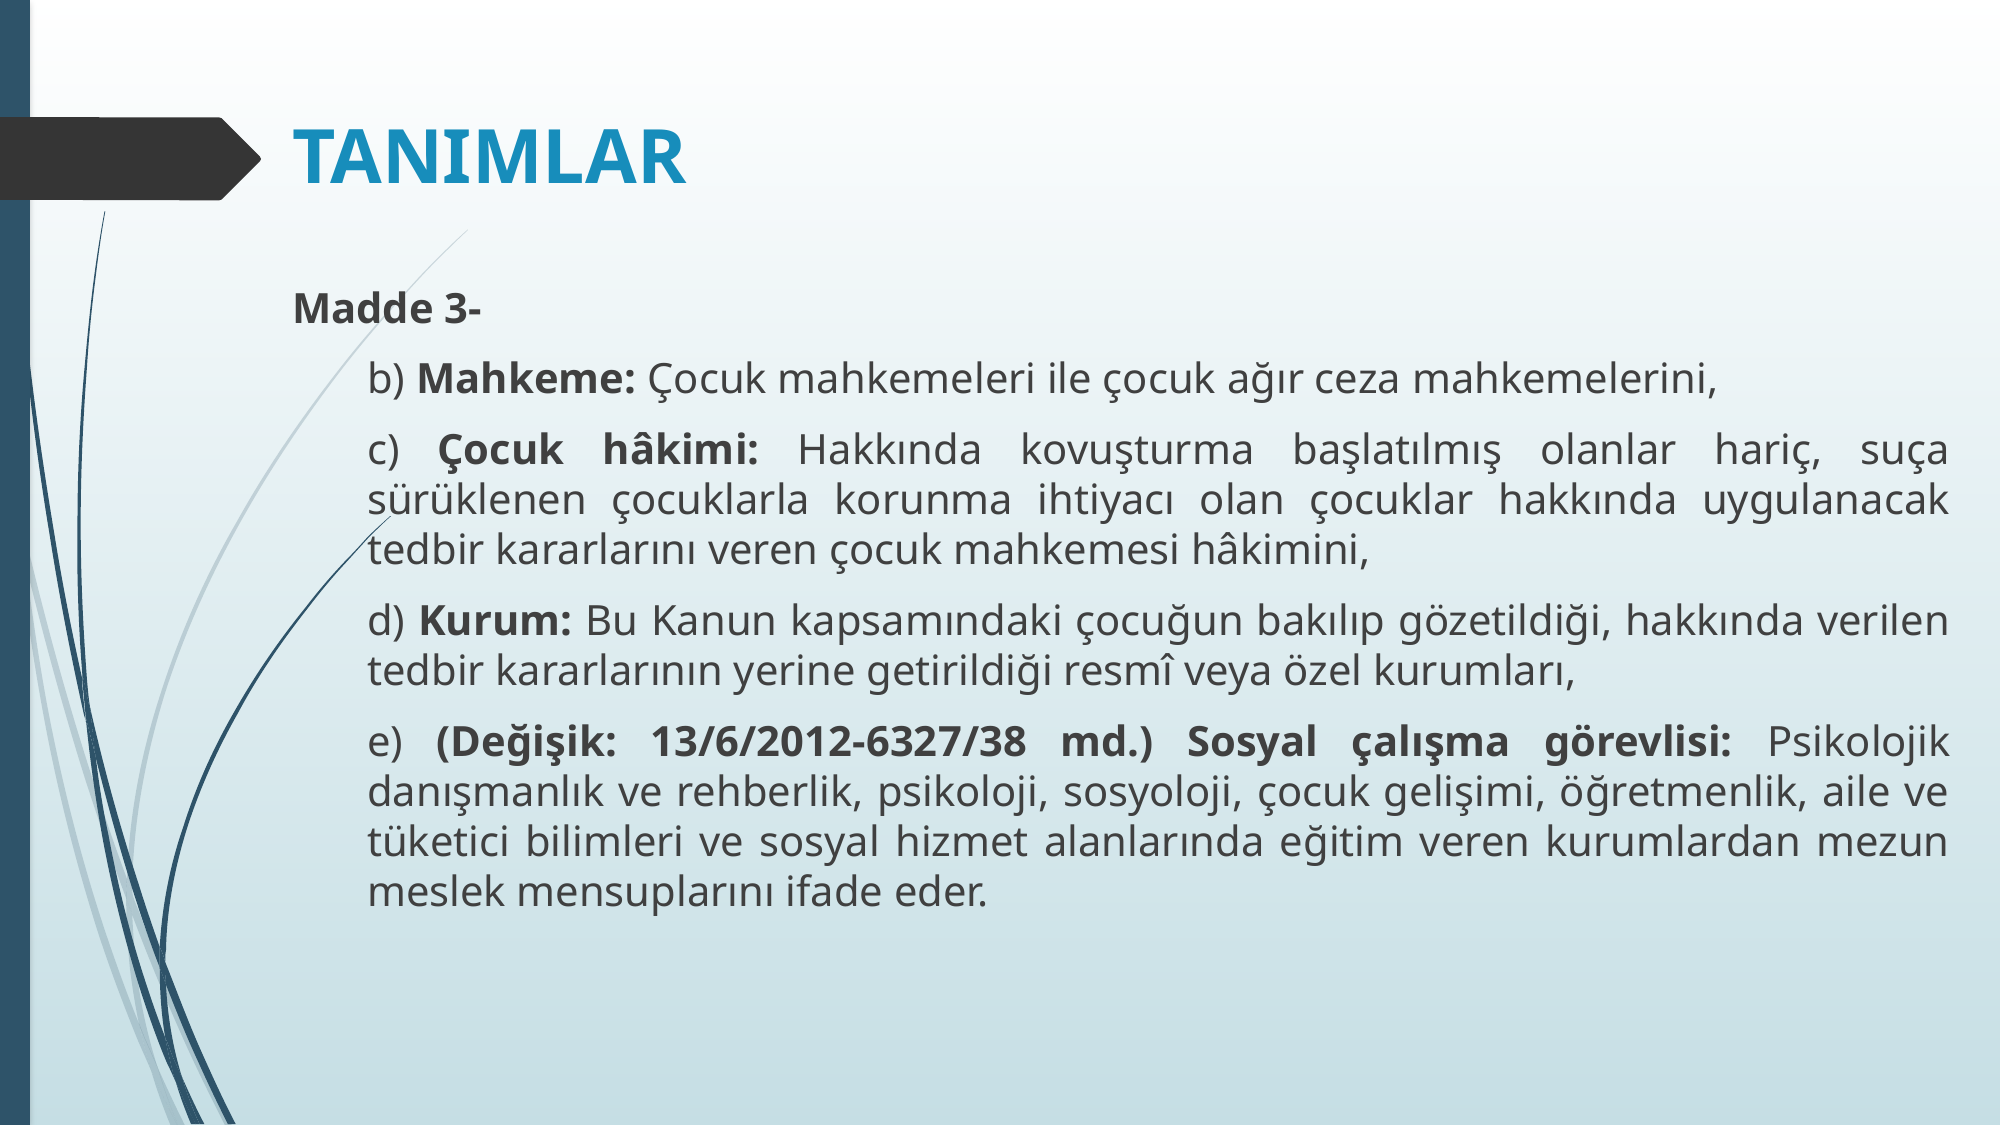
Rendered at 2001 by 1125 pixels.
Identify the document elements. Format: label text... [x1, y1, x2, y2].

title TANIMLAR [277, 101, 1863, 229]
list Madde 3- b) Mahkeme: Çocuk mahkemeleri ile çocuk ağır ceza mahkemelerini, c) Çocuk hâkimi: Hakkında kovuşturma başlatılmış olanlar hariç, suça sürüklenen çocuklarla korunma ihtiyacı olan çocuklar hakkında uygulanacak tedbir kararlarını veren çocuk mahkemesi hâkimini, d) Kurum: Bu Kanun kapsamındaki çocuğun bakılıp gözetildiği, hakkında verilen tedbir kararlarının yerine getirildiği resmî veya özel kurumları, e) (Değişik: 13/6/2012-6327/38 md.) Sosyal çalışma görevlisi: Psikolojik danışmanlık ve rehberlik, psikoloji, sosyoloji, çocuk gelişimi, öğretmenlik, aile ve tüketici bilimleri ve sosyal hizmet alanlarında eğitim veren kurumlardan mezun meslek mensuplarını ifade eder. [277, 273, 1966, 1083]
